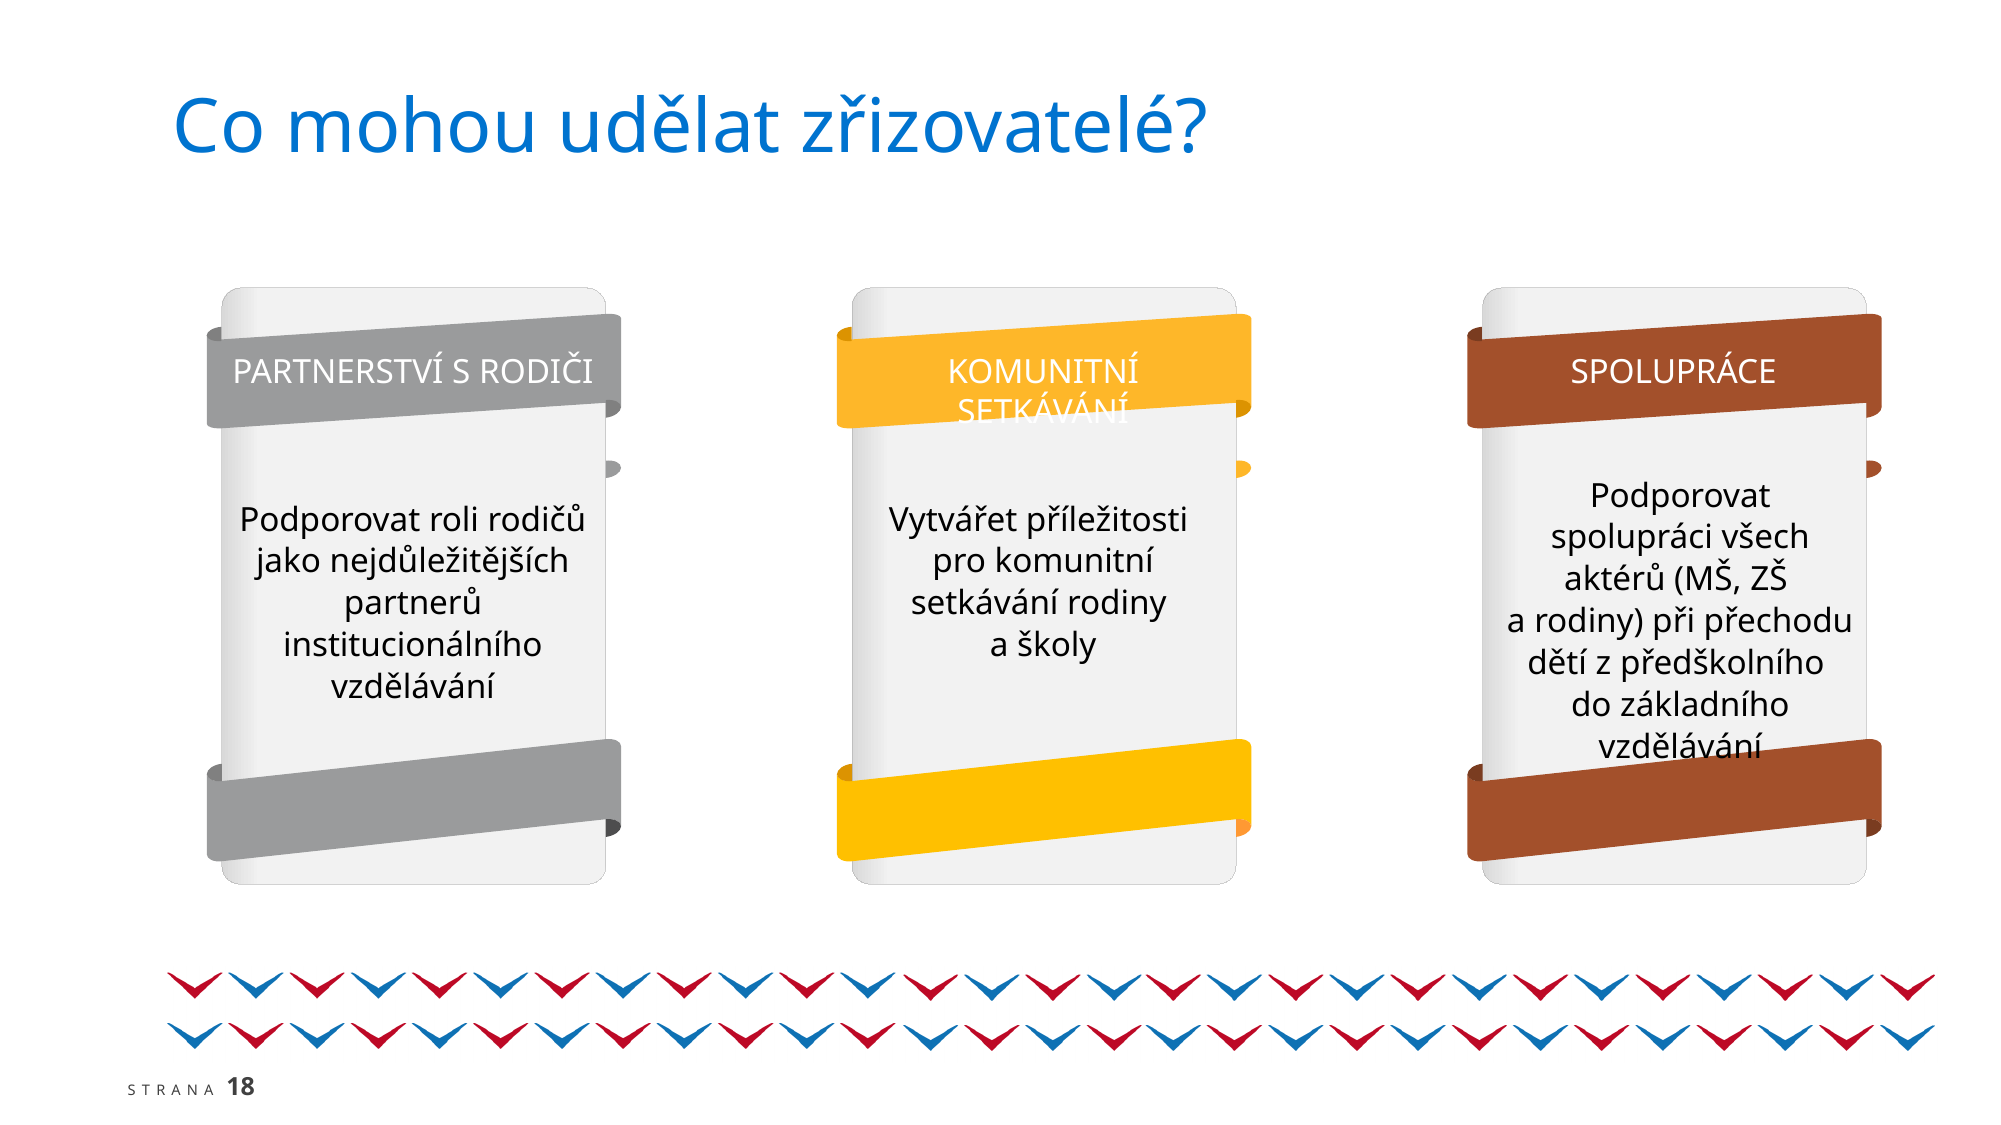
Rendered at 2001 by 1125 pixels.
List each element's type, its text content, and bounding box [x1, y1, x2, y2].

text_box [836, 287, 1252, 885]
picture [160, 966, 1938, 1063]
text_box Co mohou udělat zřizovatelé? [158, 70, 1942, 236]
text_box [1467, 287, 1882, 885]
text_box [206, 287, 622, 885]
